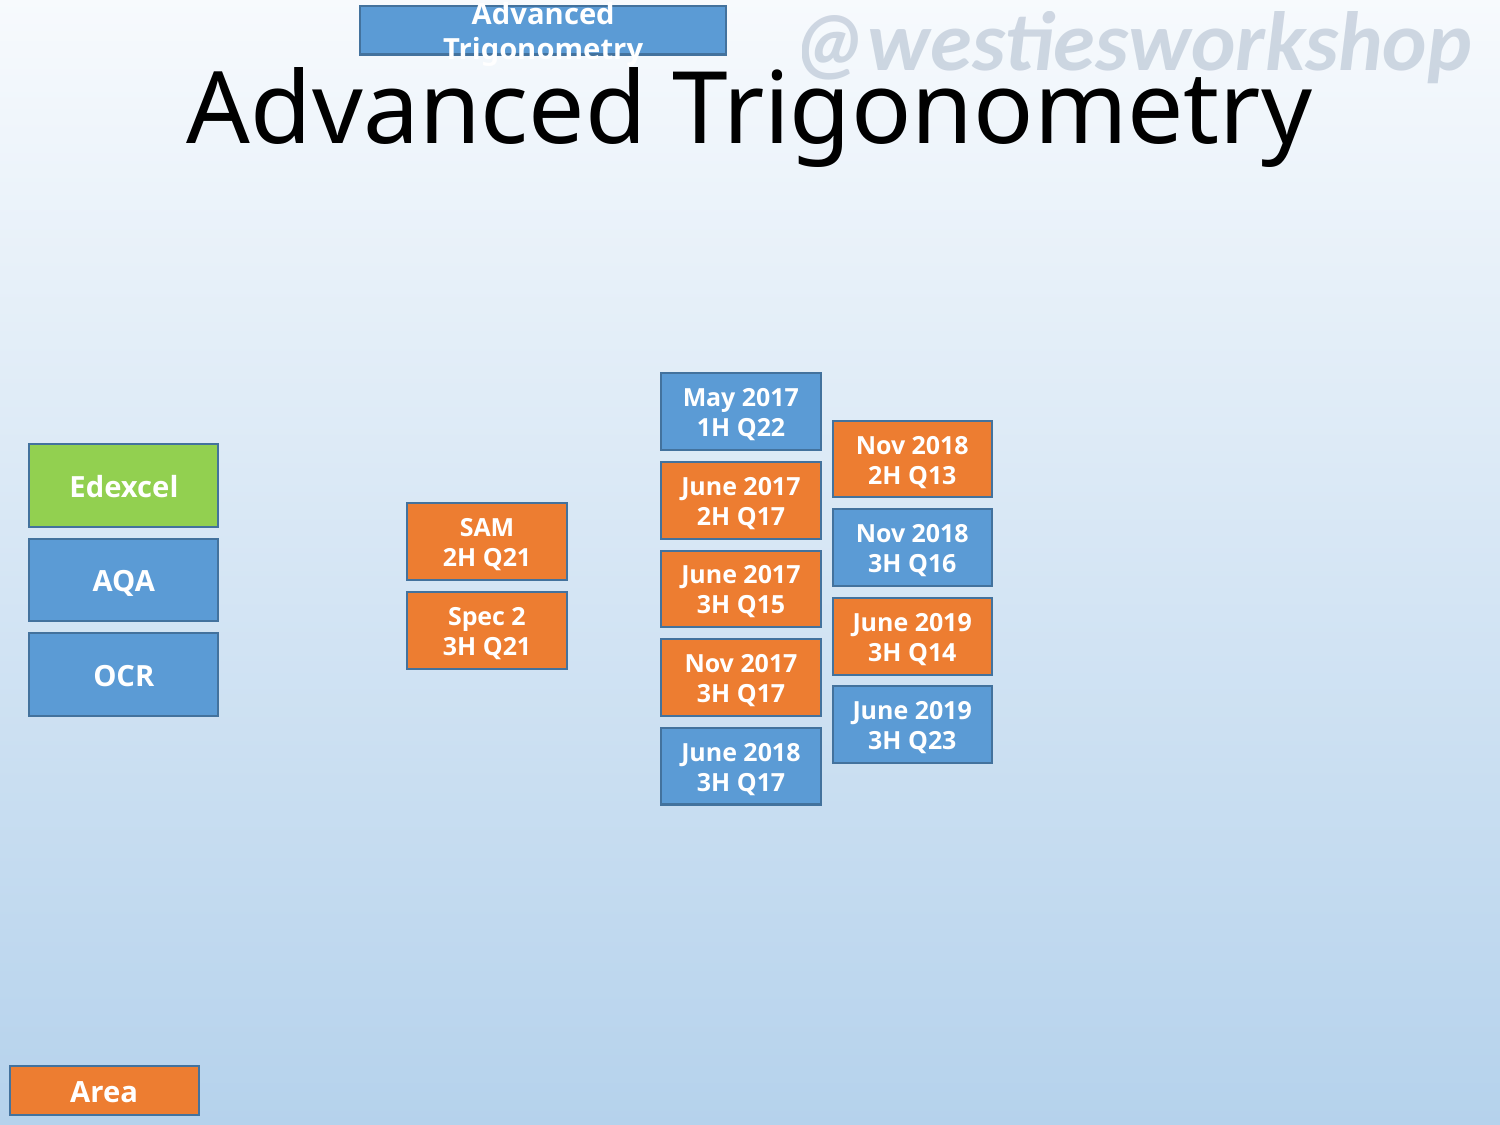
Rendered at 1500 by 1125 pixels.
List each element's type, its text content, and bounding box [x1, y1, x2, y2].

title Advanced Trigonometry [103, 2, 1397, 220]
text_box Spec 2 3H Q21 [406, 591, 568, 670]
text_box June 2019 3H Q14 [832, 597, 993, 676]
text_box Nov 2018 2H Q13 [832, 420, 993, 498]
text_box June 2019 3H Q23 [832, 685, 993, 764]
text_box June 2017 3H Q15 [660, 550, 822, 628]
text_box June 2017 2H Q17 [660, 461, 822, 540]
text_box May 2017 1H Q22 [660, 372, 822, 451]
text_box Nov 2018 3H Q16 [832, 508, 993, 587]
text_box SAM 2H Q21 [406, 502, 568, 581]
text_box AQA [28, 538, 219, 622]
text_box June 2018 3H Q17 [660, 727, 822, 806]
text_box Area [9, 1065, 200, 1116]
text_box Advanced Trigonometry [359, 5, 727, 56]
text_box OCR [28, 632, 219, 717]
text_box Nov 2017 3H Q17 [660, 638, 822, 717]
text_box Edexcel [28, 443, 219, 528]
